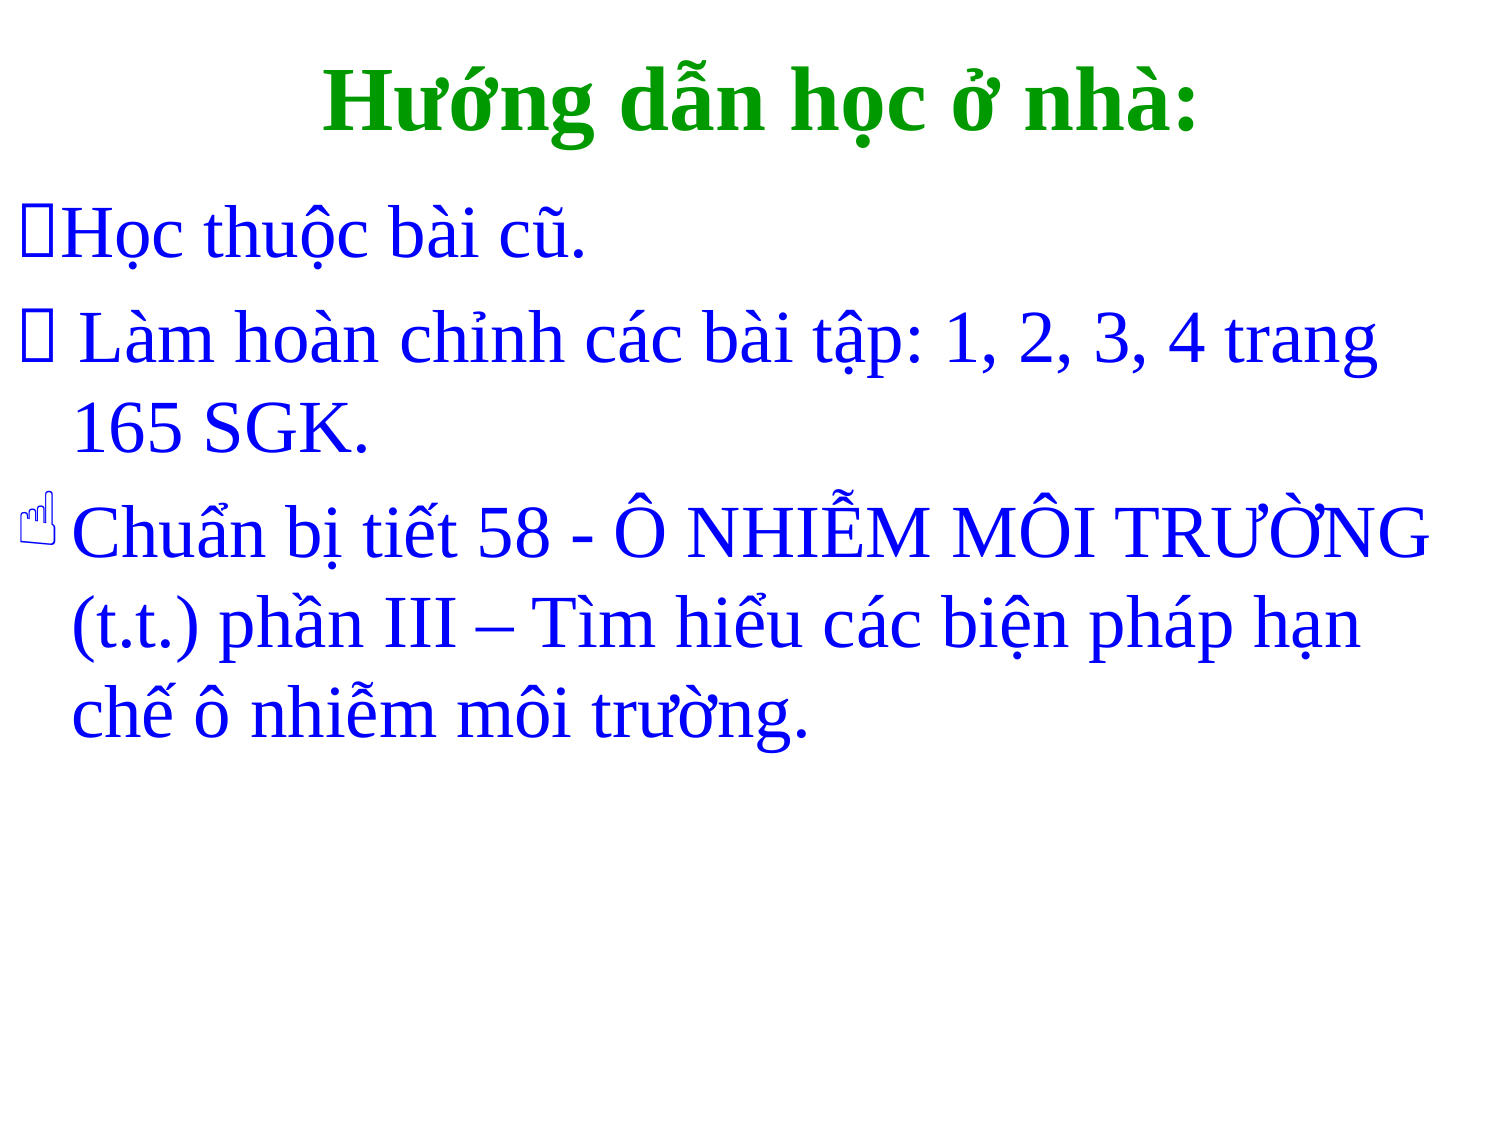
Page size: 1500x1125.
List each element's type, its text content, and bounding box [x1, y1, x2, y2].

title Hướng dẫn học ở nhà: [124, 0, 1401, 174]
list Học thuộc bài cũ.  Làm hoàn chỉnh các bài tập: 1, 2, 3, 4 trang 165 SGK. Chuẩn bị tiết 58 - Ô NHIỄM MÔI TRƯỜNG (t.t.) phần III – Tìm hiểu các biện pháp hạn chế ô nhiễm môi trường. [0, 174, 1500, 1088]
